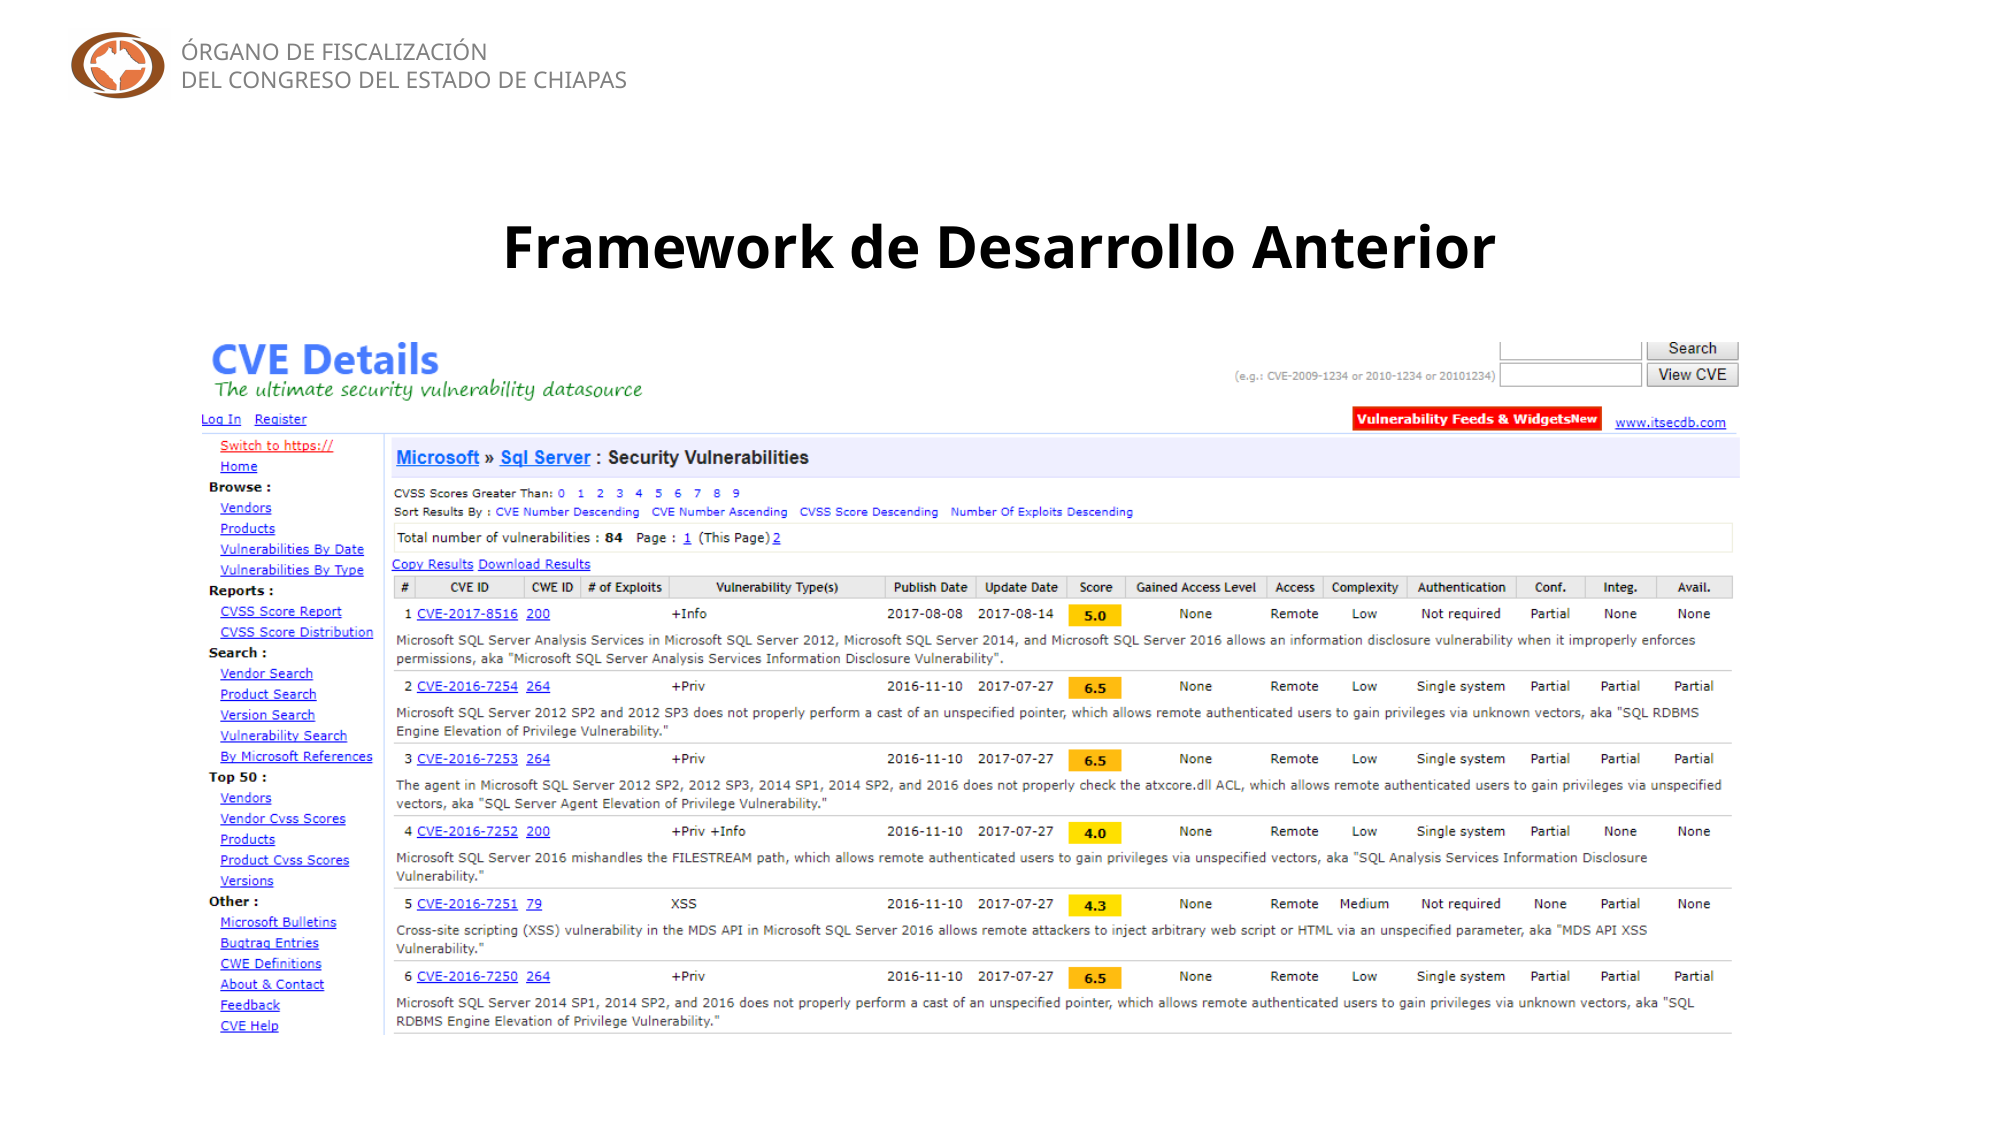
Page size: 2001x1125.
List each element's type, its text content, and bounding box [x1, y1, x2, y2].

text_box Framework de Desarrollo Anterior [488, 203, 1512, 289]
picture [202, 342, 1748, 1035]
text_box ÓRGANO DE FISCALIZACIÓN DEL CONGRESO DEL ESTADO DE CHIAPAS [171, 30, 643, 100]
picture [68, 28, 171, 100]
